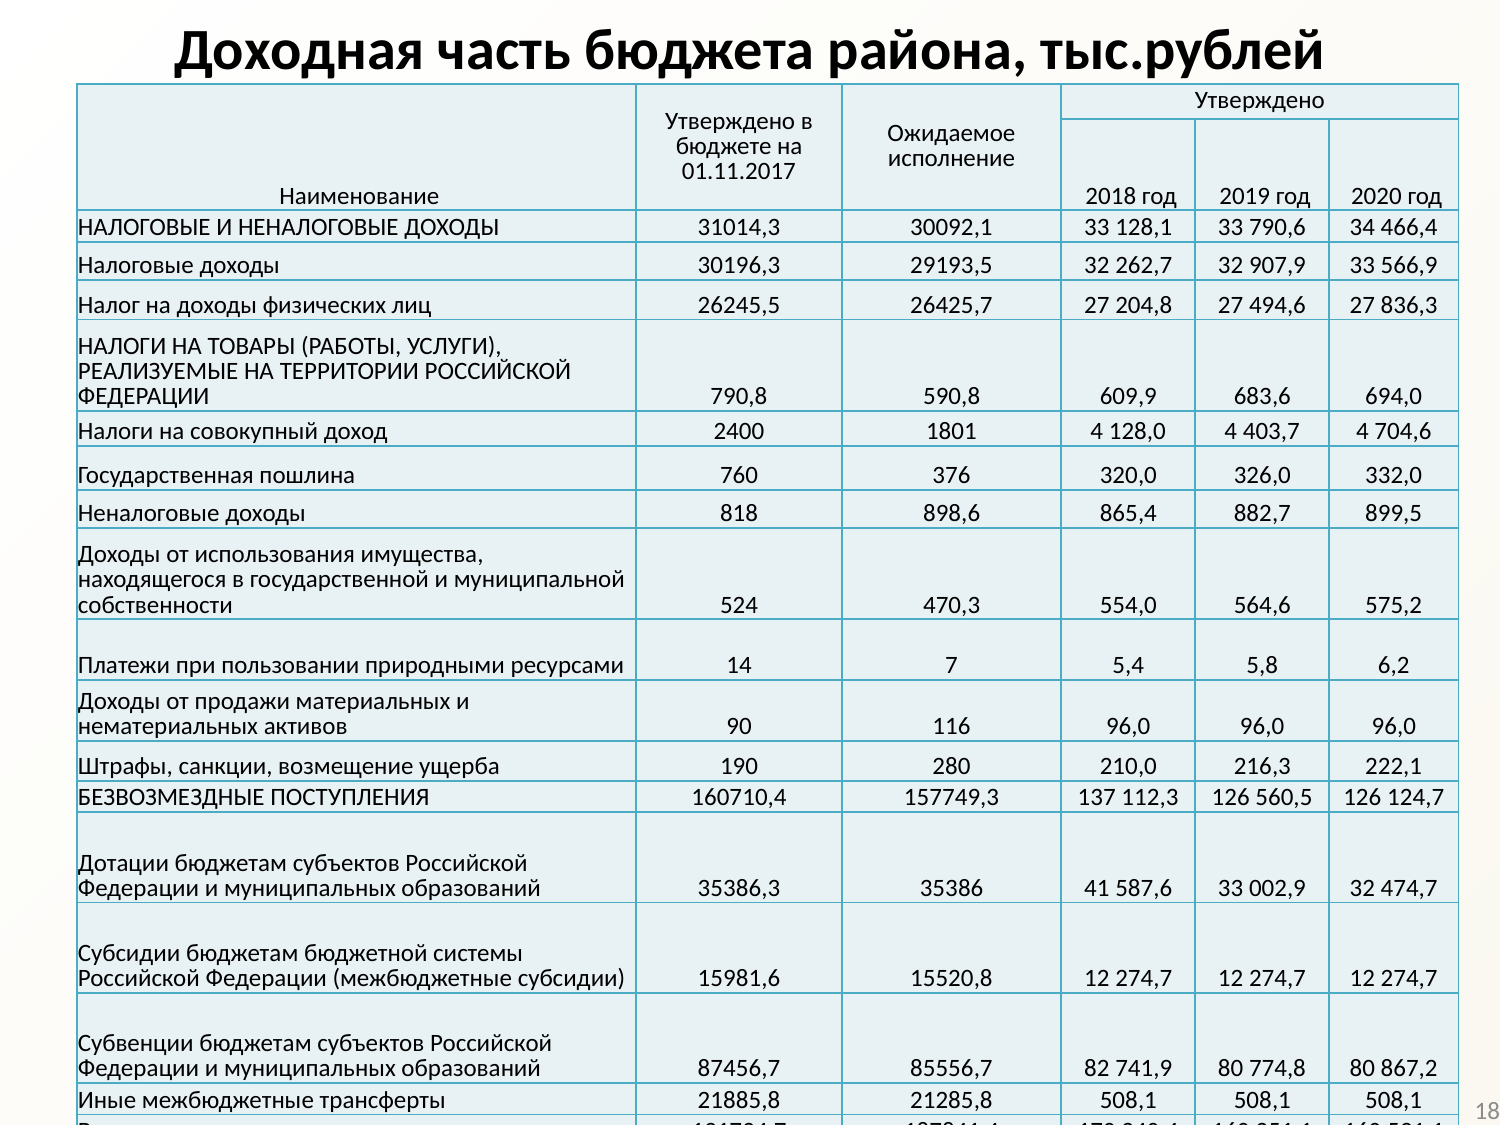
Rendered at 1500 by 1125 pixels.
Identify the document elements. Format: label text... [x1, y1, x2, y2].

table_cell 82 741,9 [1062, 976, 1194, 1064]
table_cell 96,0 [1196, 664, 1328, 723]
table_header Ожидаемое исполнение [843, 85, 1060, 195]
table_cell БЕЗВОЗМЕЗДНЫЕ ПОСТУПЛЕНИЯ [78, 764, 635, 793]
table_cell 30196,3 [637, 227, 841, 264]
table_cell 326,0 [1196, 431, 1328, 473]
table_cell 4 704,6 [1330, 396, 1458, 429]
table_cell 41 587,6 [1062, 795, 1194, 884]
table_cell 818 [637, 475, 841, 511]
table_cell 1801 [843, 396, 1060, 429]
table_cell 80 774,8 [1196, 976, 1328, 1064]
table_cell 2018 год [1062, 120, 1194, 195]
table_cell 35386,3 [637, 795, 841, 884]
table_cell 85556,7 [843, 976, 1060, 1064]
table_cell Налоговые доходы [78, 227, 635, 264]
table_cell 26425,7 [843, 266, 1060, 303]
table_cell 5,4 [1062, 603, 1194, 662]
table_cell 33 128,1 [1062, 197, 1194, 226]
table_cell 320,0 [1062, 431, 1194, 473]
table_cell 524 [637, 513, 841, 602]
table_cell 12 274,7 [1330, 885, 1458, 974]
table_cell 12 274,7 [1196, 885, 1328, 974]
table_cell 21885,8 [637, 1066, 841, 1095]
table_cell 210,0 [1062, 725, 1194, 762]
table_cell 508,1 [1196, 1066, 1328, 1095]
table_cell Налоги на совокупный доход [78, 396, 635, 429]
table_cell 508,1 [1330, 1066, 1458, 1095]
table_cell 191724,7 [637, 1097, 841, 1125]
table_cell 33 790,6 [1196, 197, 1328, 226]
table_cell 332,0 [1330, 431, 1458, 473]
table_cell Налог на доходы физических лиц [78, 266, 635, 303]
table_cell Доходы от продажи материальных и нематериальных активов [78, 664, 635, 723]
table_cell 21285,8 [843, 1066, 1060, 1095]
table_cell 554,0 [1062, 513, 1194, 602]
table_cell 170 240,4 [1062, 1097, 1194, 1125]
table_cell 29193,5 [843, 227, 1060, 264]
table_cell 470,3 [843, 513, 1060, 602]
table_cell 31014,3 [637, 197, 841, 226]
table_cell Платежи при пользовании природными ресурсами [78, 603, 635, 662]
table_cell Государственная пошлина [78, 431, 635, 473]
table_cell 187841,4 [843, 1097, 1060, 1125]
table_cell Неналоговые доходы [78, 475, 635, 511]
table_cell 190 [637, 725, 841, 762]
table_cell 14 [637, 603, 841, 662]
table_cell 376 [843, 431, 1060, 473]
table_cell 126 560,5 [1196, 764, 1328, 793]
table_header Наименование [78, 85, 635, 195]
table_cell 898,6 [843, 475, 1060, 511]
table_cell 26245,5 [637, 266, 841, 303]
table_cell 694,0 [1330, 305, 1458, 394]
table_cell 87456,7 [637, 976, 841, 1064]
table_cell 32 907,9 [1196, 227, 1328, 264]
table_cell 33 566,9 [1330, 227, 1458, 264]
table_cell 160 591,1 [1330, 1097, 1458, 1125]
table_cell 683,6 [1196, 305, 1328, 394]
table_cell 96,0 [1062, 664, 1194, 723]
table_cell 30092,1 [843, 197, 1060, 226]
table_cell 32 474,7 [1330, 795, 1458, 884]
table_cell 2400 [637, 396, 841, 429]
table_cell НАЛОГИ НА ТОВАРЫ (РАБОТЫ, УСЛУГИ), РЕАЛИЗУЕМЫЕ НА ТЕРРИТОРИИ РОССИЙСКОЙ ФЕДЕРАЦИИ [78, 305, 635, 394]
table_cell 35386 [843, 795, 1060, 884]
table_cell 27 836,3 [1330, 266, 1458, 303]
table_cell 27 204,8 [1062, 266, 1194, 303]
table_cell 609,9 [1062, 305, 1194, 394]
table_cell 90 [637, 664, 841, 723]
table_cell 160 351,1 [1196, 1097, 1328, 1125]
table_cell 7 [843, 603, 1060, 662]
table_cell 15981,6 [637, 885, 841, 974]
table_cell 137 112,3 [1062, 764, 1194, 793]
table_cell 160710,4 [637, 764, 841, 793]
slide_number 18 [1459, 1094, 1500, 1125]
table_cell 27 494,6 [1196, 266, 1328, 303]
table_cell 216,3 [1196, 725, 1328, 762]
text_box Доходная часть бюджета района, тыс.рублей [0, 0, 1500, 90]
table_cell 4 128,0 [1062, 396, 1194, 429]
table_cell 575,2 [1330, 513, 1458, 602]
table_cell 96,0 [1330, 664, 1458, 723]
table_cell 899,5 [1330, 475, 1458, 511]
table_cell 32 262,7 [1062, 227, 1194, 264]
table_cell 5,8 [1196, 603, 1328, 662]
table_cell 12 274,7 [1062, 885, 1194, 974]
table_cell Штрафы, санкции, возмещение ущерба [78, 725, 635, 762]
table_cell 4 403,7 [1196, 396, 1328, 429]
table_cell НАЛОГОВЫЕ И НЕНАЛОГОВЫЕ ДОХОДЫ [78, 197, 635, 226]
table_cell 80 867,2 [1330, 976, 1458, 1064]
table_cell 508,1 [1062, 1066, 1194, 1095]
table_cell 33 002,9 [1196, 795, 1328, 884]
table_cell 2020 год [1330, 120, 1458, 195]
table_cell 882,7 [1196, 475, 1328, 511]
table_cell 116 [843, 664, 1060, 723]
table_cell 790,8 [637, 305, 841, 394]
table_cell 34 466,4 [1330, 197, 1458, 226]
table_cell 6,2 [1330, 603, 1458, 662]
table_cell Субсидии бюджетам бюджетной системы Российской Федерации (межбюджетные субсидии) [78, 885, 635, 974]
table_cell 15520,8 [843, 885, 1060, 974]
table_header Утверждено в бюджете на 01.11.2017 [637, 85, 841, 195]
table_cell 564,6 [1196, 513, 1328, 602]
table_cell Доходы от использования имущества, находящегося в государственной и муниципальной собственности [78, 513, 635, 602]
table_cell 222,1 [1330, 725, 1458, 762]
table_cell 280 [843, 725, 1060, 762]
table_header Утверждено [1062, 85, 1458, 118]
table_cell Субвенции бюджетам субъектов Российской Федерации и муниципальных образований [78, 976, 635, 1064]
table_cell 865,4 [1062, 475, 1194, 511]
table_cell 2019 год [1196, 120, 1328, 195]
table_cell Всего доходы [78, 1097, 635, 1125]
table_cell 126 124,7 [1330, 764, 1458, 793]
table_cell Дотации бюджетам субъектов Российской Федерации и муниципальных образований [78, 795, 635, 884]
table_cell 157749,3 [843, 764, 1060, 793]
table_cell 760 [637, 431, 841, 473]
table_cell 590,8 [843, 305, 1060, 394]
table_cell Иные межбюджетные трансферты [78, 1066, 635, 1095]
